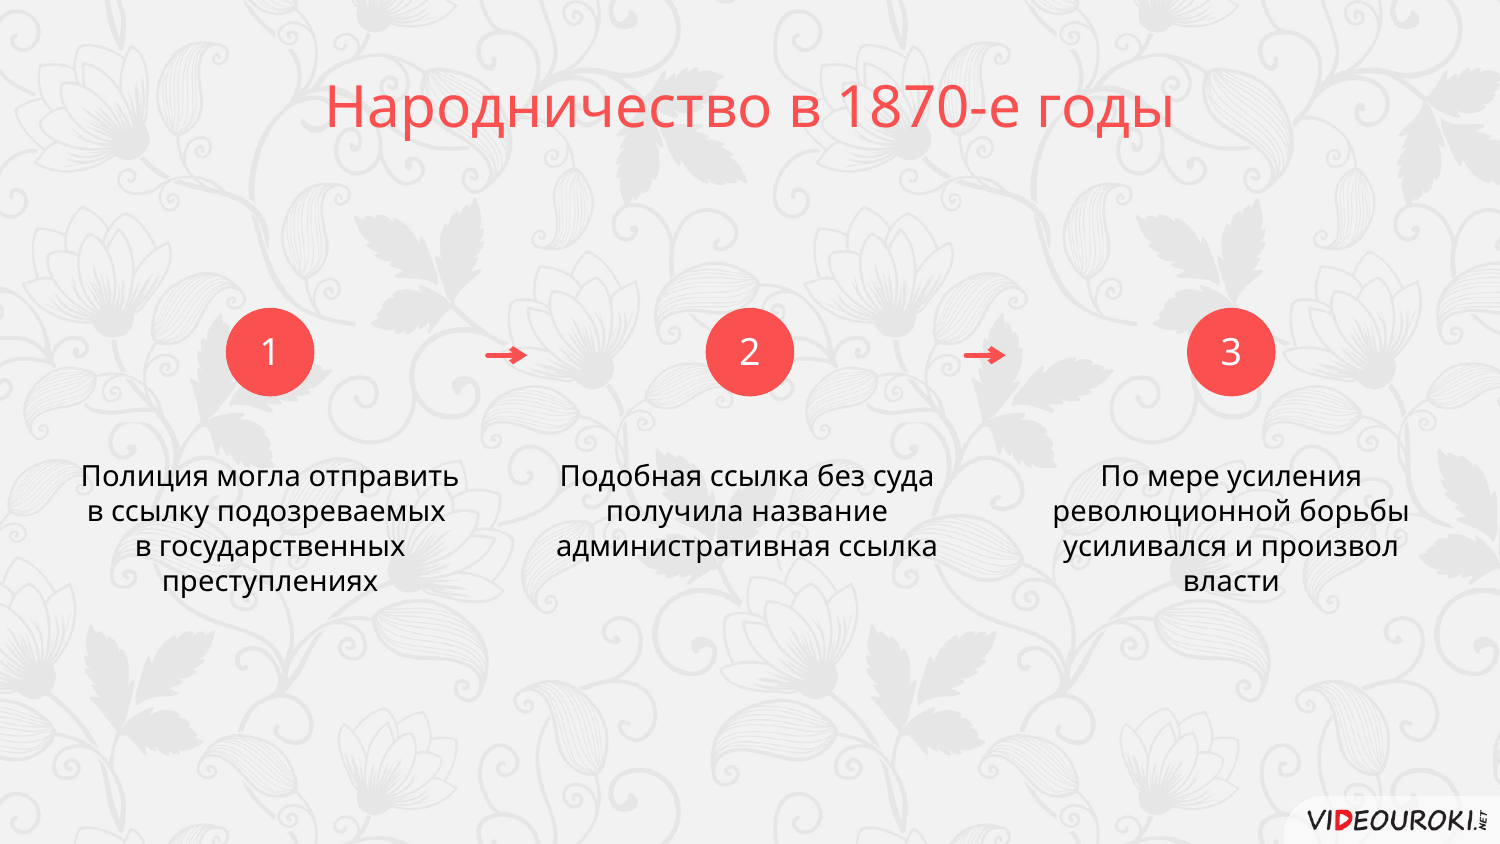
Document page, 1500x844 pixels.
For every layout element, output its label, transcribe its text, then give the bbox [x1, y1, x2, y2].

text_box 2 [704, 306, 796, 398]
text_box По мере усиления революционной борьбы усиливался и произвол власти [1021, 450, 1442, 605]
text_box Подобная ссылка без суда получила название административная ссылка [537, 450, 957, 570]
text_box Народничество в 1870-е годы [58, 61, 1442, 147]
text_box 1 [224, 306, 316, 398]
picture [0, 0, 1500, 844]
text_box Полиция могла отправить в ссылку подозреваемых в государственных преступлениях [62, 450, 479, 605]
text_box 3 [1185, 306, 1277, 398]
